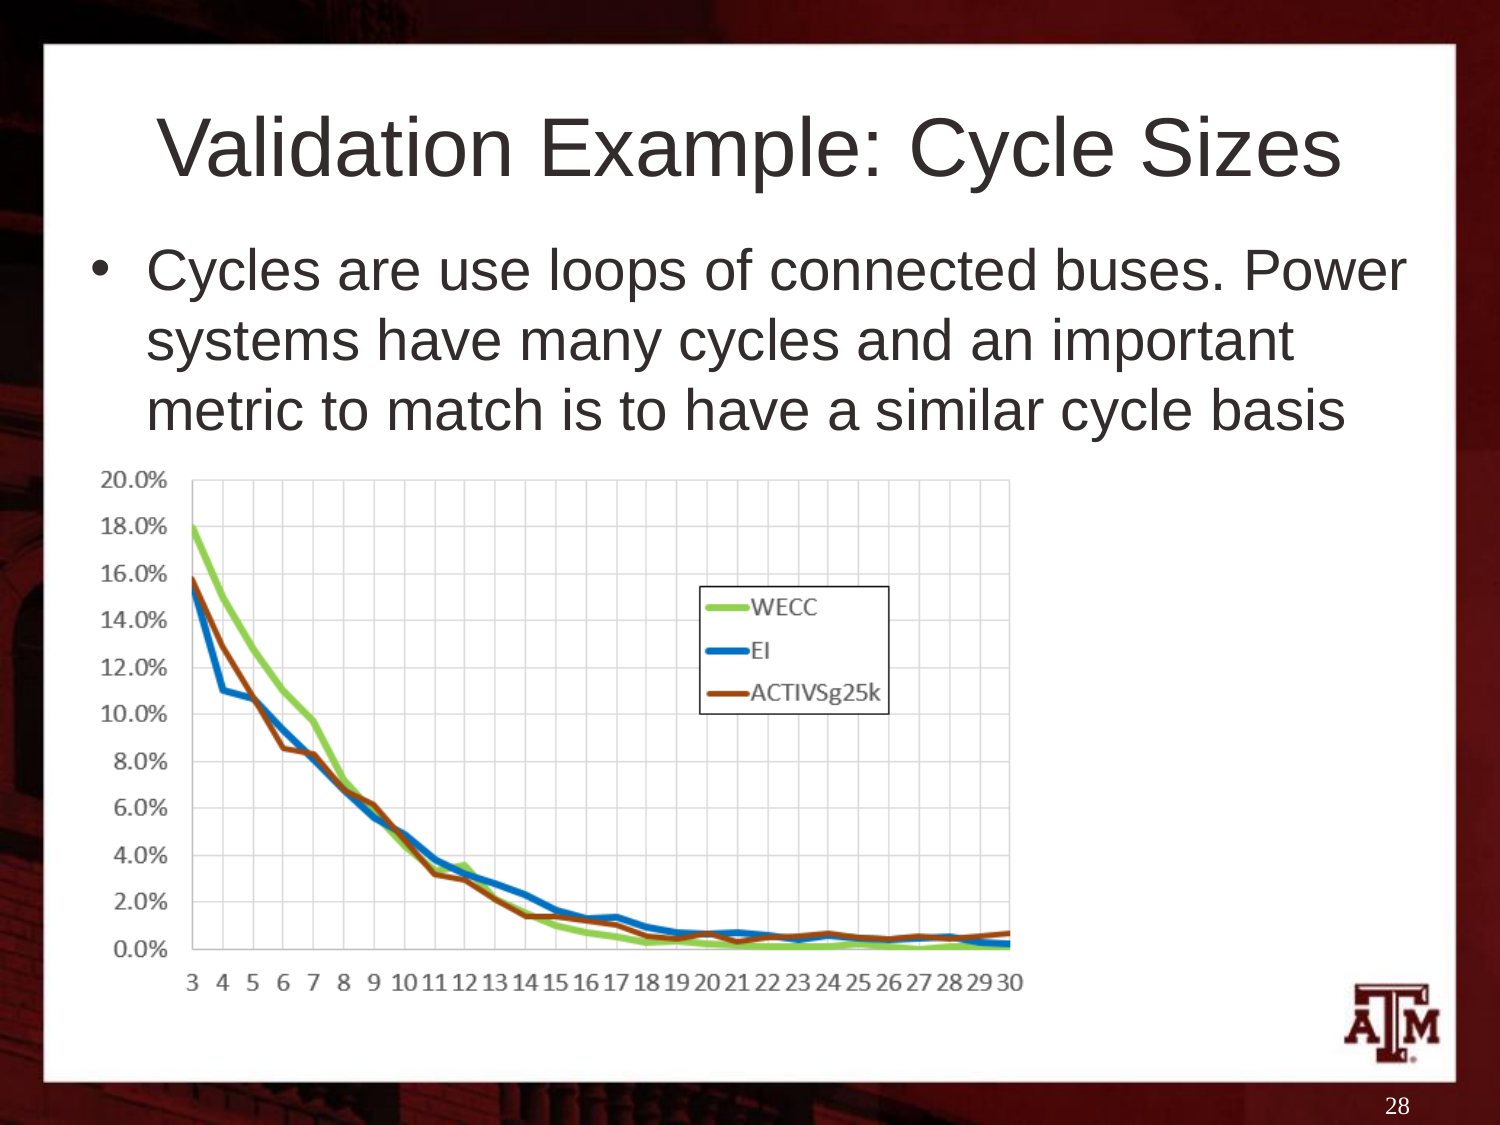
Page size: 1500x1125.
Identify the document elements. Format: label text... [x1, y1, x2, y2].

title Validation Example: Cycle Sizes [75, 54, 1425, 224]
picture [0, 0, 1500, 1125]
list Cycles are use loops of connected buses. Power systems have many cycles and an important metric to match is to have a similar cycle basis [75, 224, 1425, 405]
slide_number 28 [1074, 1083, 1425, 1125]
